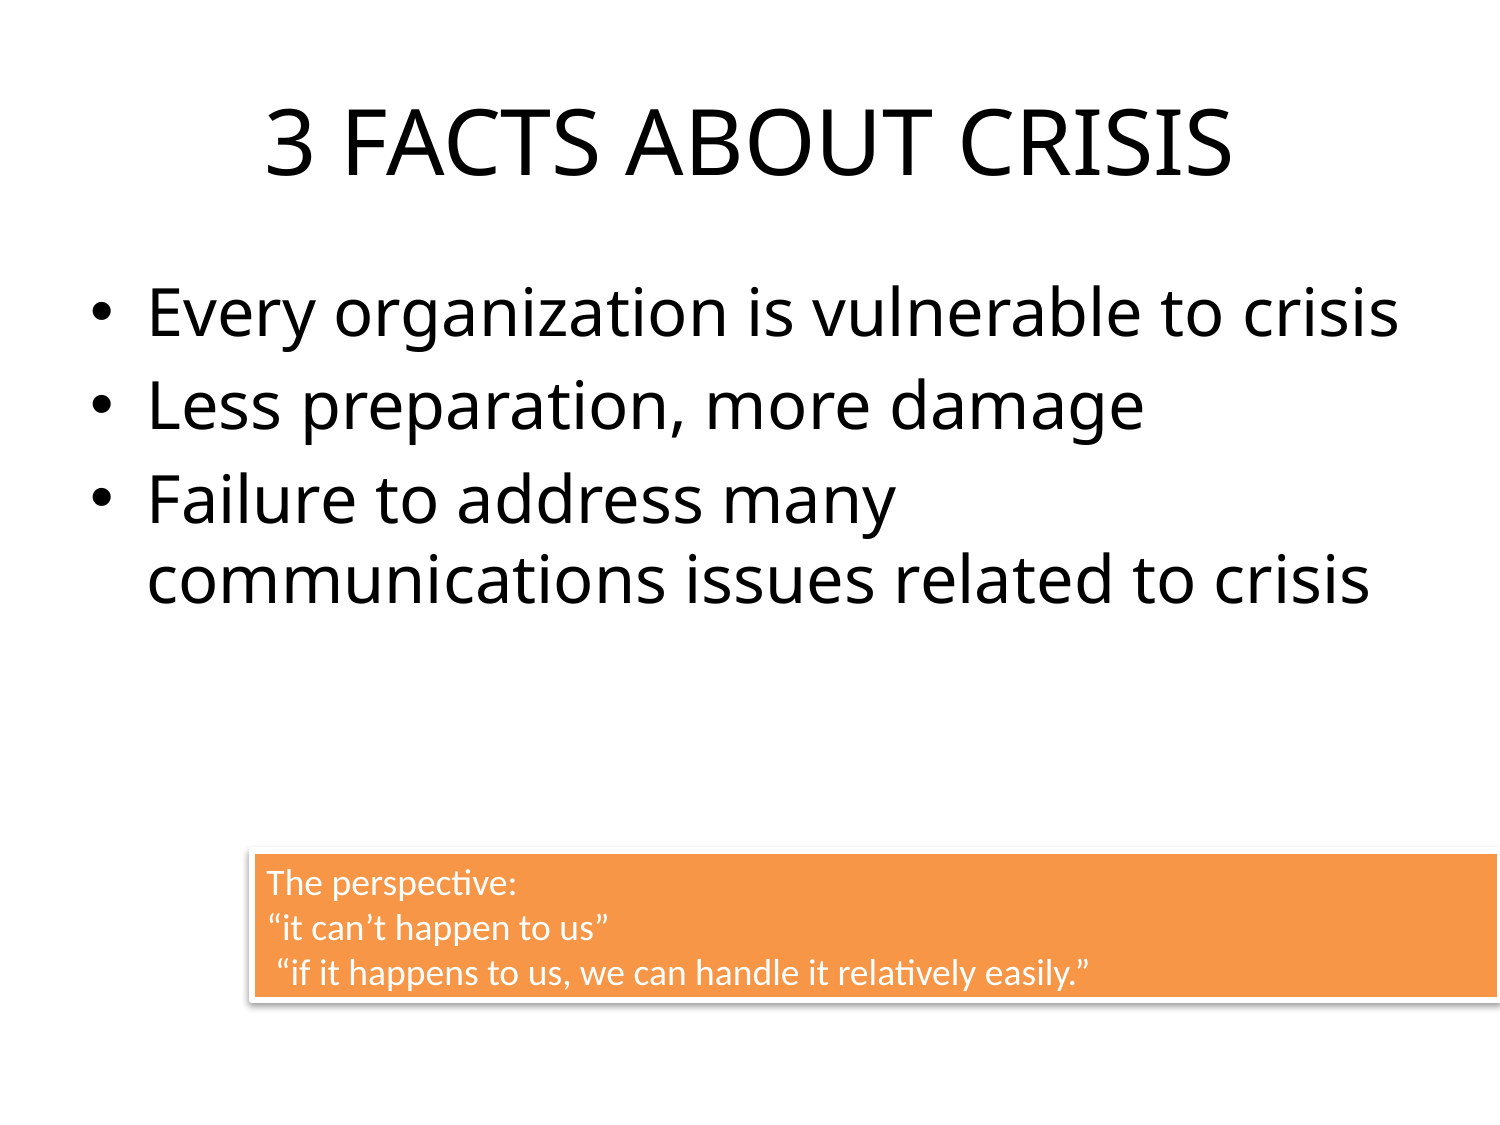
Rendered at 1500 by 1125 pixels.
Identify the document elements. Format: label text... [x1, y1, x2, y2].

text_box The perspective: “it can’t happen to us” “if it happens to us, we can handle it relatively easily.” [249, 847, 1500, 1003]
title 3 FACTS ABOUT CRISIS [75, 45, 1425, 233]
list Every organization is vulnerable to crisis Less preparation, more damage Failure to address many communications issues related to crisis [75, 262, 1425, 1005]
